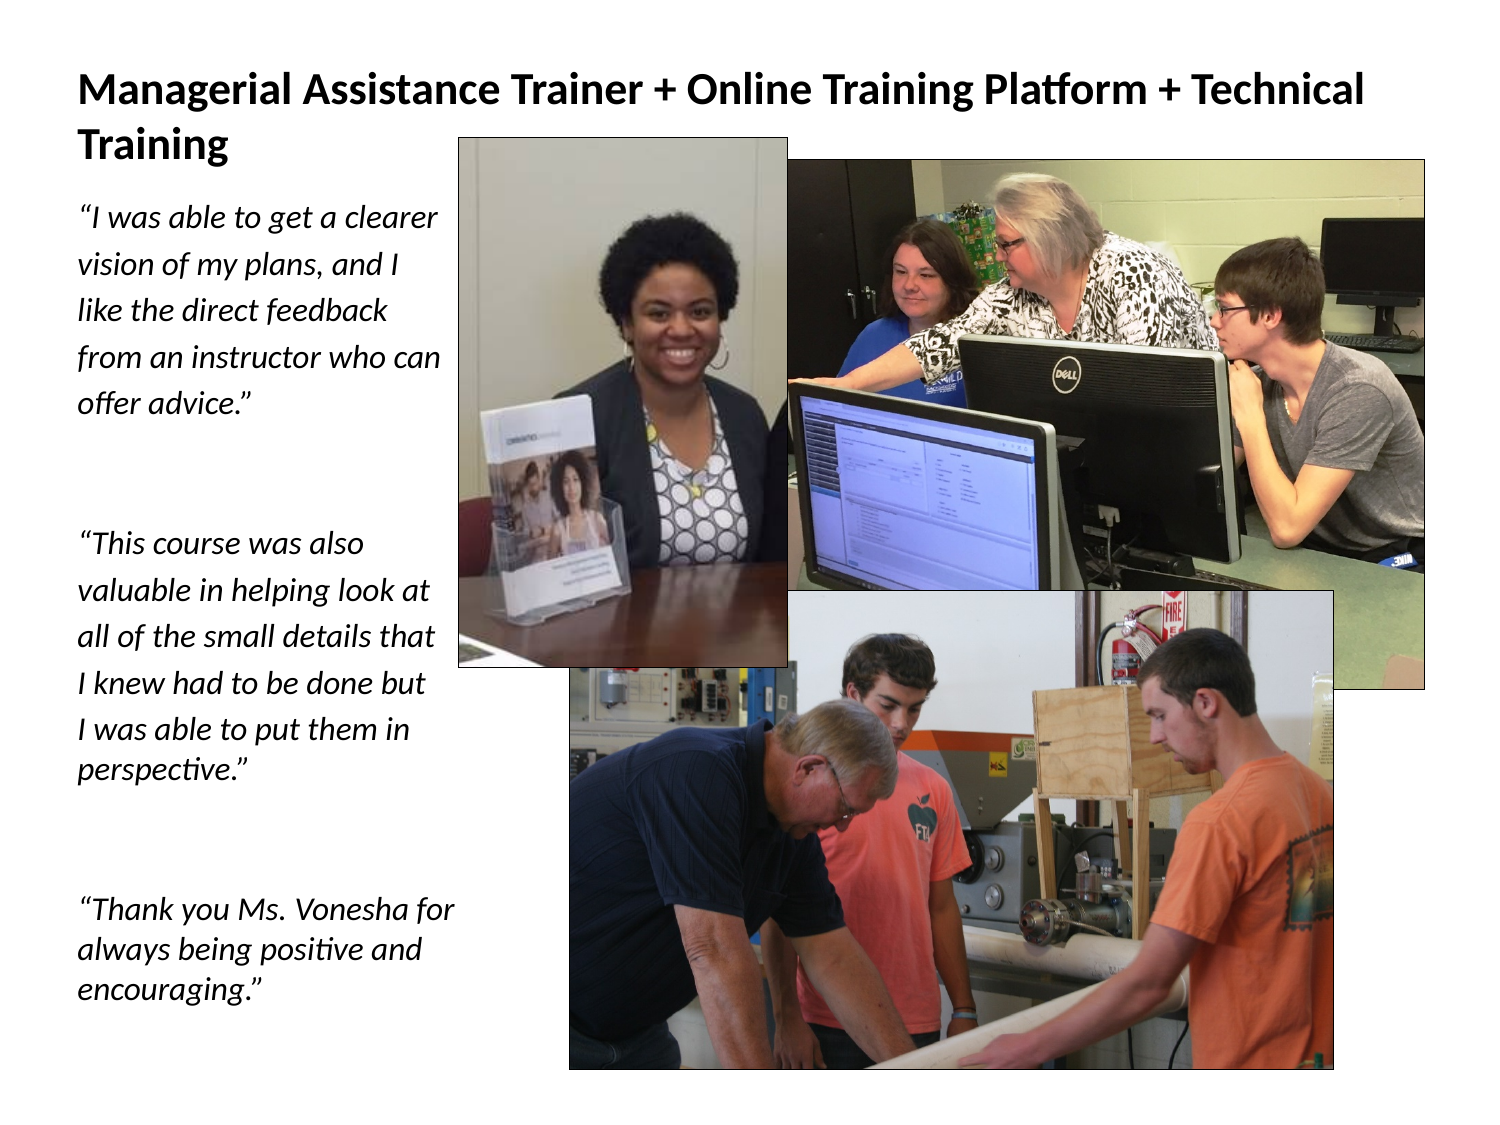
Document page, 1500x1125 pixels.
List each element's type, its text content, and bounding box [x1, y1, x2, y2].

picture [457, 137, 1426, 690]
title Managerial Assistance Trainer + Online Training Platform + Technical Training [62, 0, 1438, 177]
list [569, 589, 1334, 1070]
list “I was able to get a clearer vision of my plans, and I like the direct feedback from an instructor who can offer advice.” “This course was also valuable in helping look at all of the small details that I knew had to be done but I was able to put them in perspective.” “Thank you Ms. Vonesha for always being positive and encouraging.” [62, 187, 500, 957]
